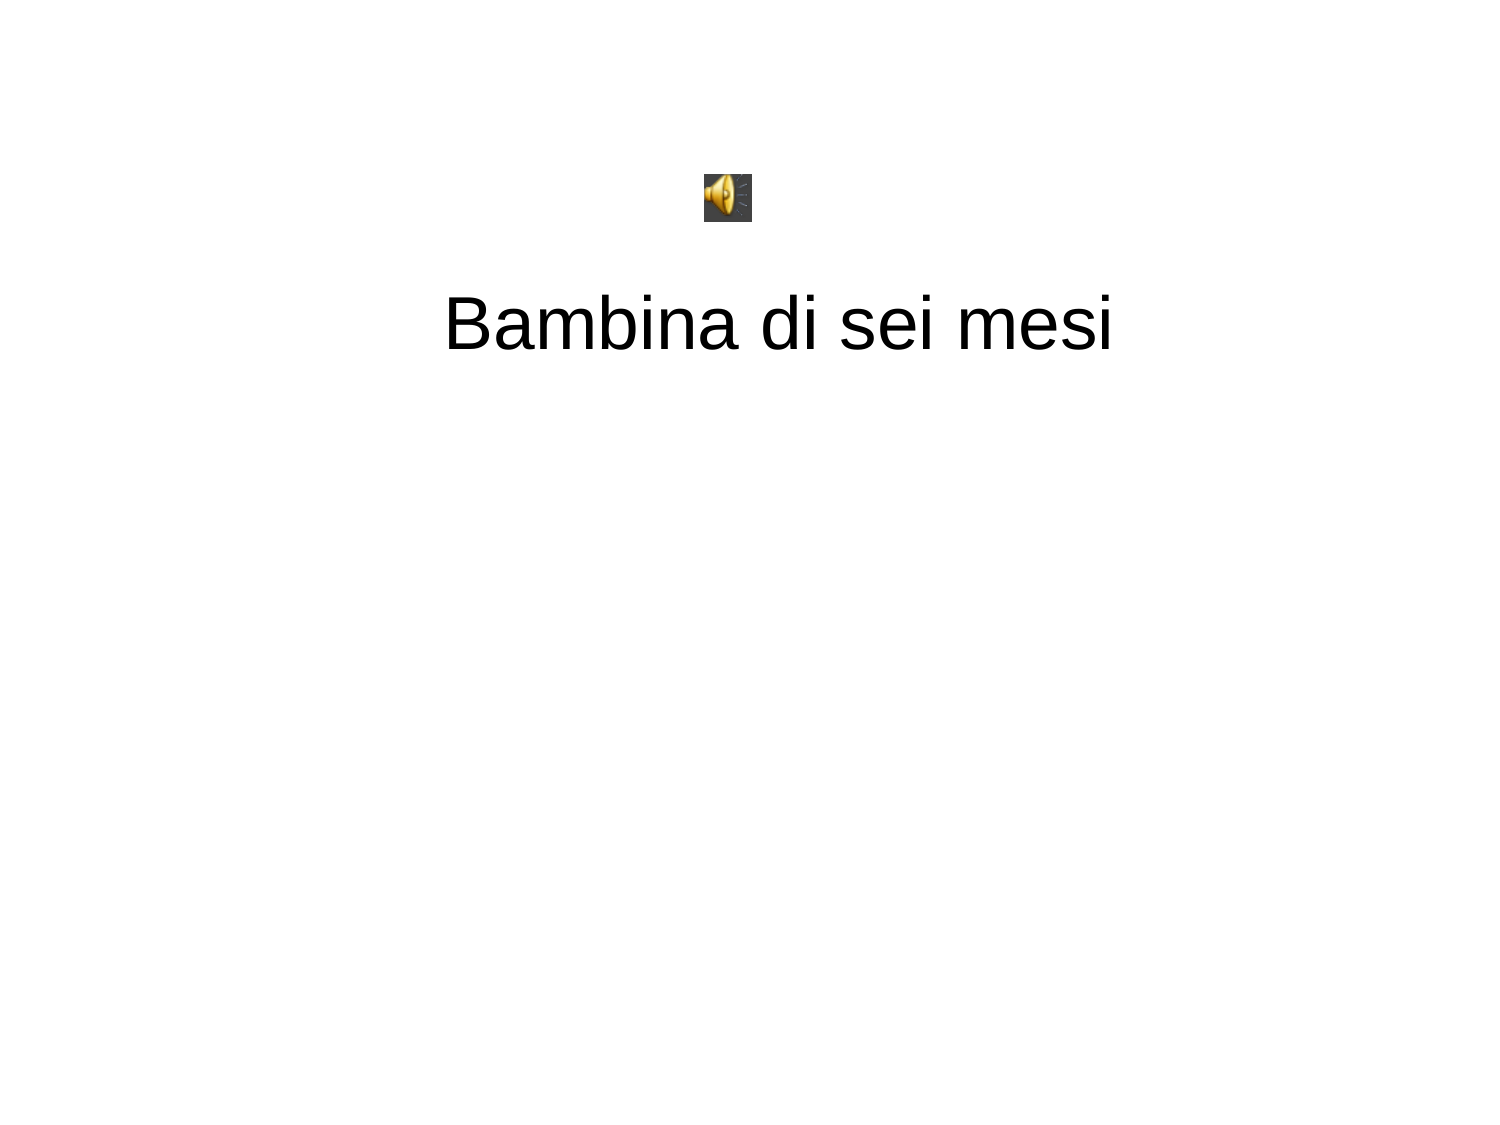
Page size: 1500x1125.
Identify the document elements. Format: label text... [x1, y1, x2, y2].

text_box Bambina di sei mesi [123, 267, 1435, 372]
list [702, 172, 753, 223]
